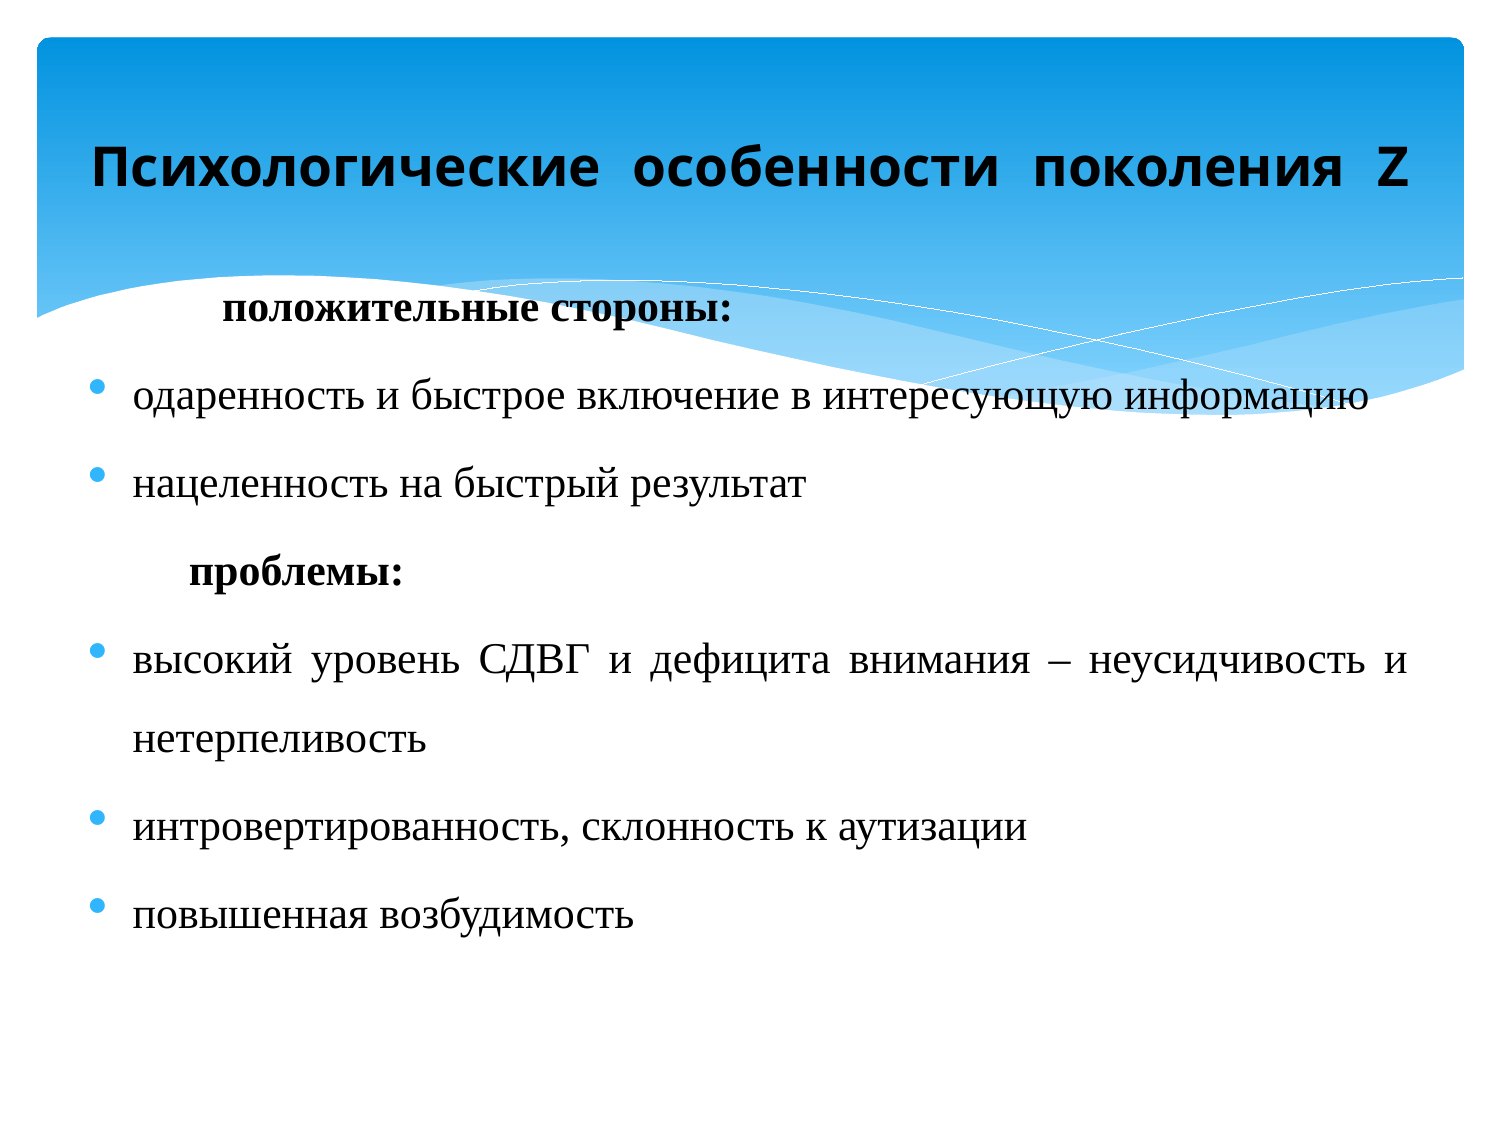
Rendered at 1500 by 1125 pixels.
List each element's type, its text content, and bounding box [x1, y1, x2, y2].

list положительные стороны: одаренность и быстрое включение в интересующую информацию нацеленность на быстрый результат проблемы: высокий уровень СДВГ и дефицита внимания – неусидчивость и нетерпеливость интровертированность, склонность к аутизации повышенная возбудимость [75, 261, 1425, 1005]
title Психологические особенности поколения Z [75, 55, 1425, 261]
